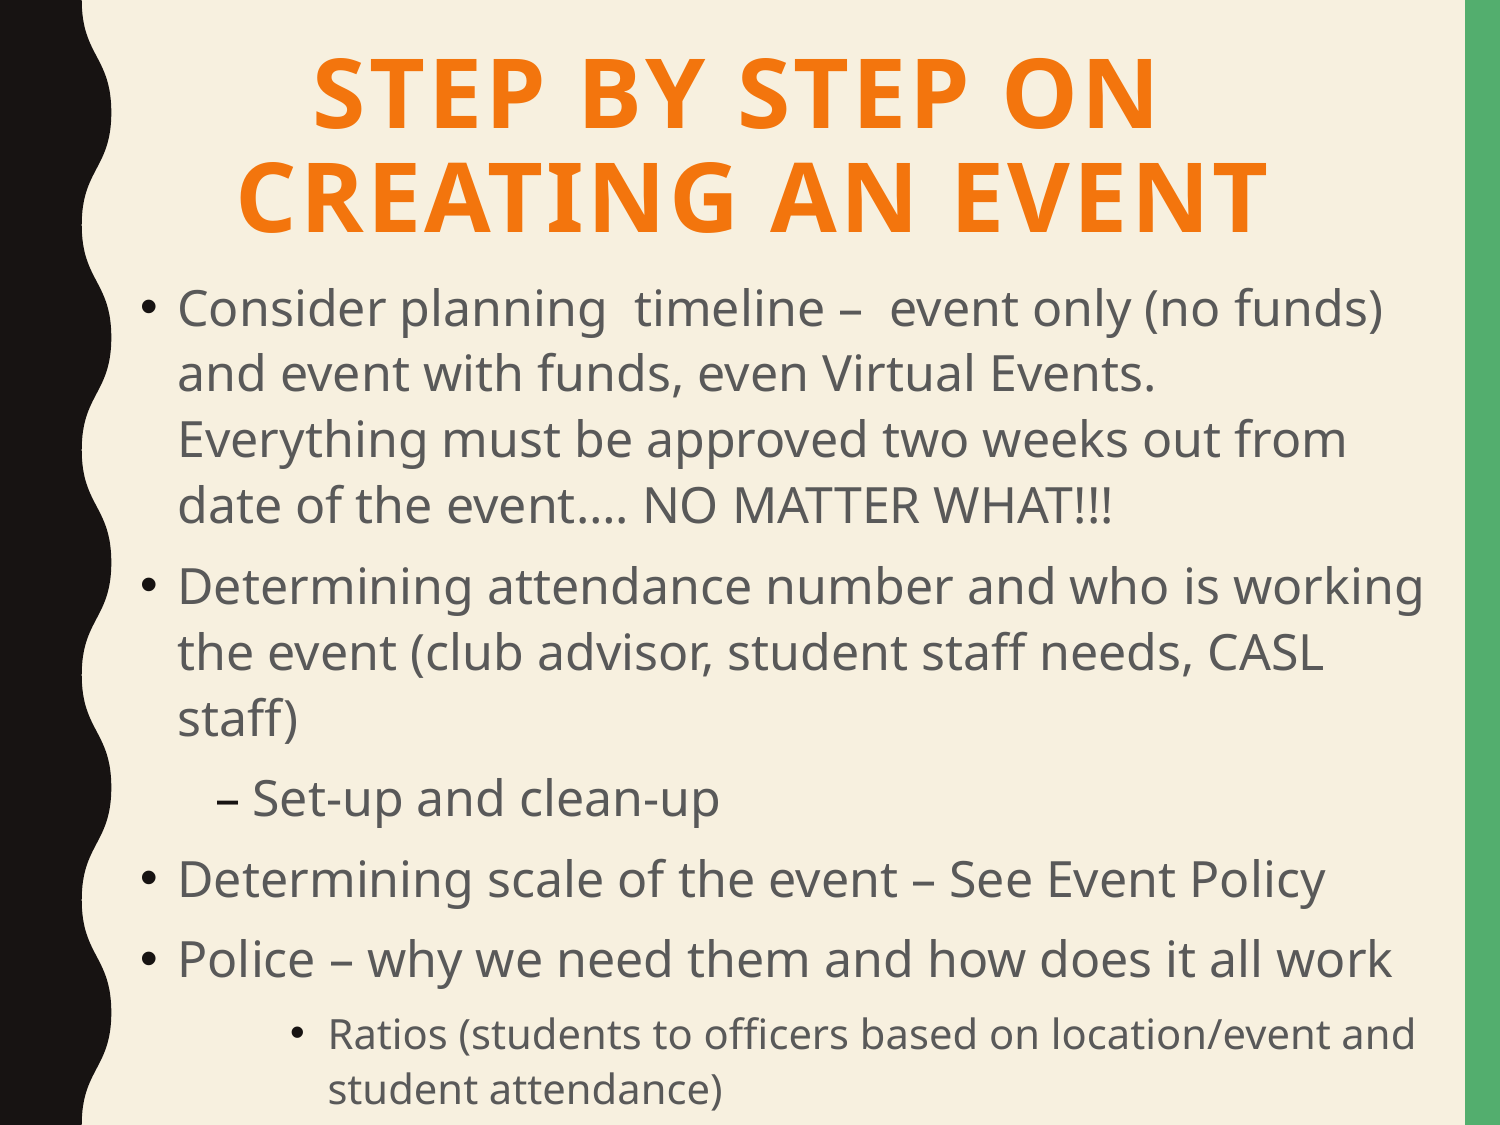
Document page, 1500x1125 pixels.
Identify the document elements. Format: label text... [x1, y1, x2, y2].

title Step By Step on Creating an Event [34, 37, 1472, 263]
list Consider planning timeline – event only (no funds) and event with funds, even Virtual Events. Everything must be approved two weeks out from date of the event…. NO MATTER WHAT!!! Determining attendance number and who is working the event (club advisor, student staff needs, CASL staff) Set-up and clean-up Determining scale of the event – See Event Policy Police – why we need them and how does it all work Ratios (students to officers based on location/event and student attendance) [125, 262, 1444, 1125]
